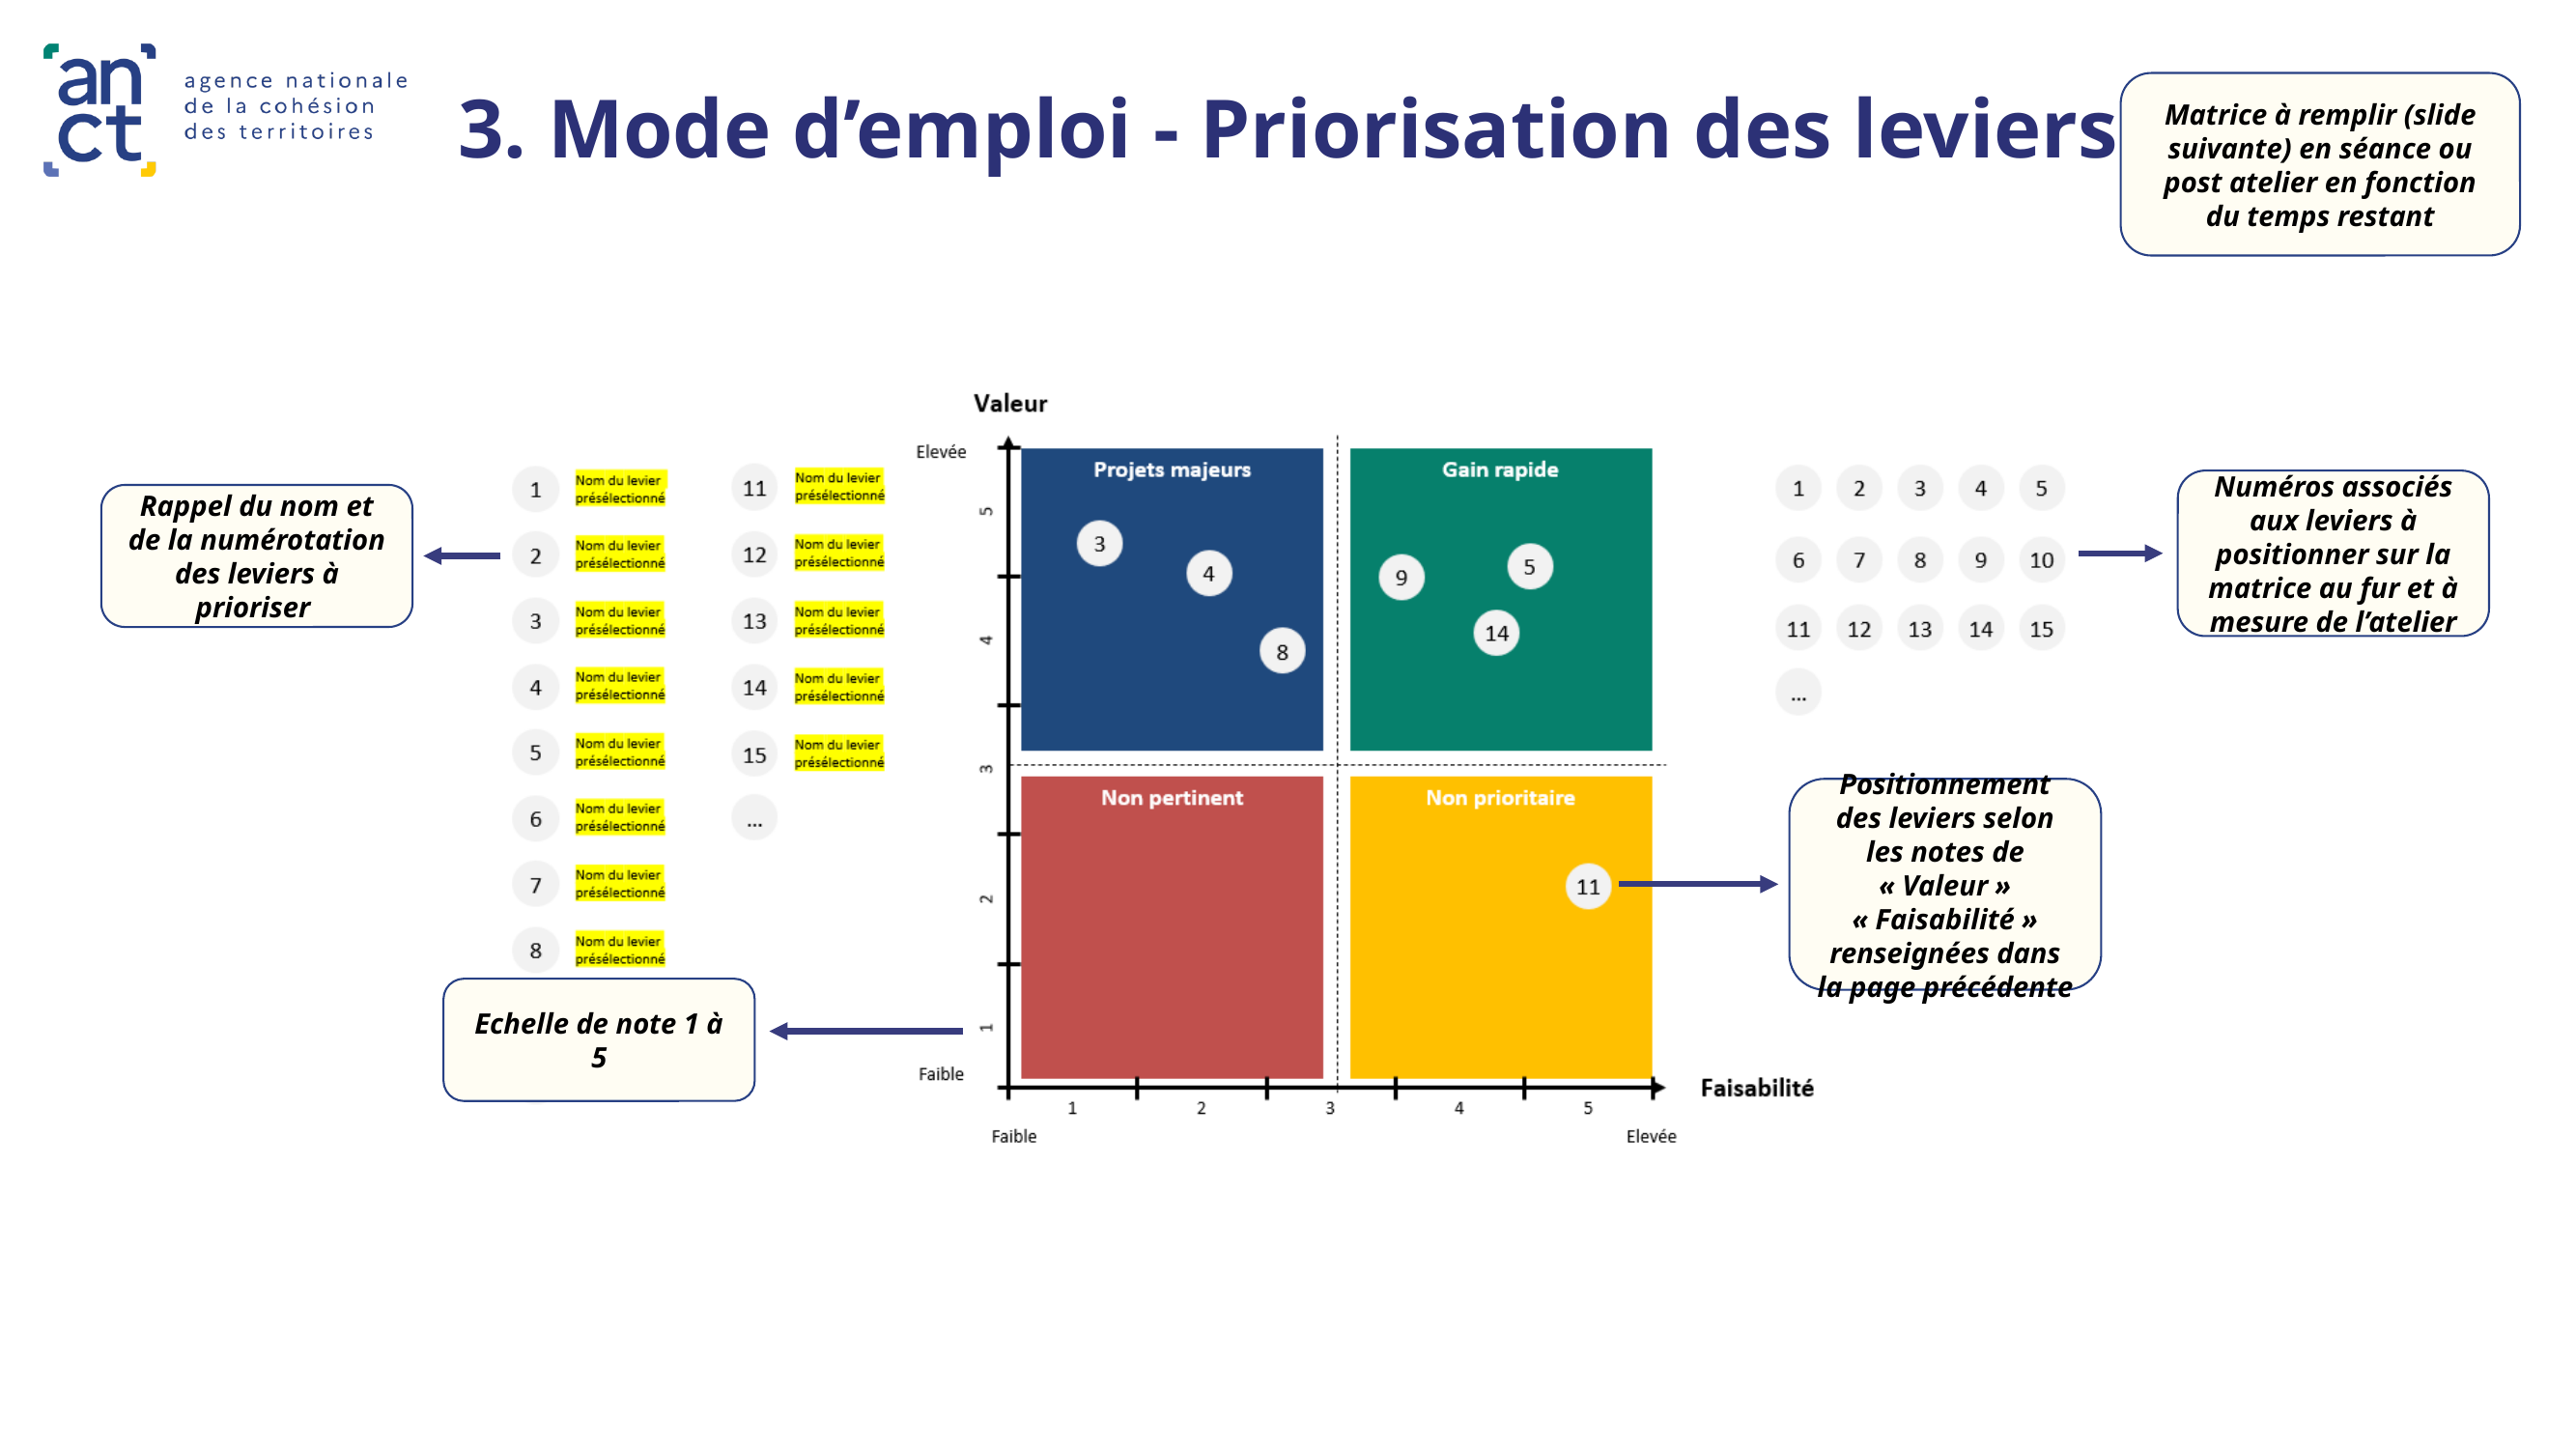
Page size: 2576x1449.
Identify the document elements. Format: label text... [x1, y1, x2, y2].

text_box Matrice à remplir (slide suivante) en séance ou post atelier en fonction du temps restant [2120, 72, 2521, 256]
picture [483, 370, 2121, 1170]
text_box Echelle de note 1 à 5 [443, 979, 479, 1101]
text_box Rappel du nom et de la numérotation des leviers à prioriser [100, 484, 413, 628]
text_box 3. Mode d’emploi - Priorisation des leviers [412, 74, 2138, 174]
text_box Numéros associés aux leviers à positionner sur la matrice au fur et à mesure de l’atelier [2177, 470, 2489, 637]
picture [43, 43, 407, 178]
